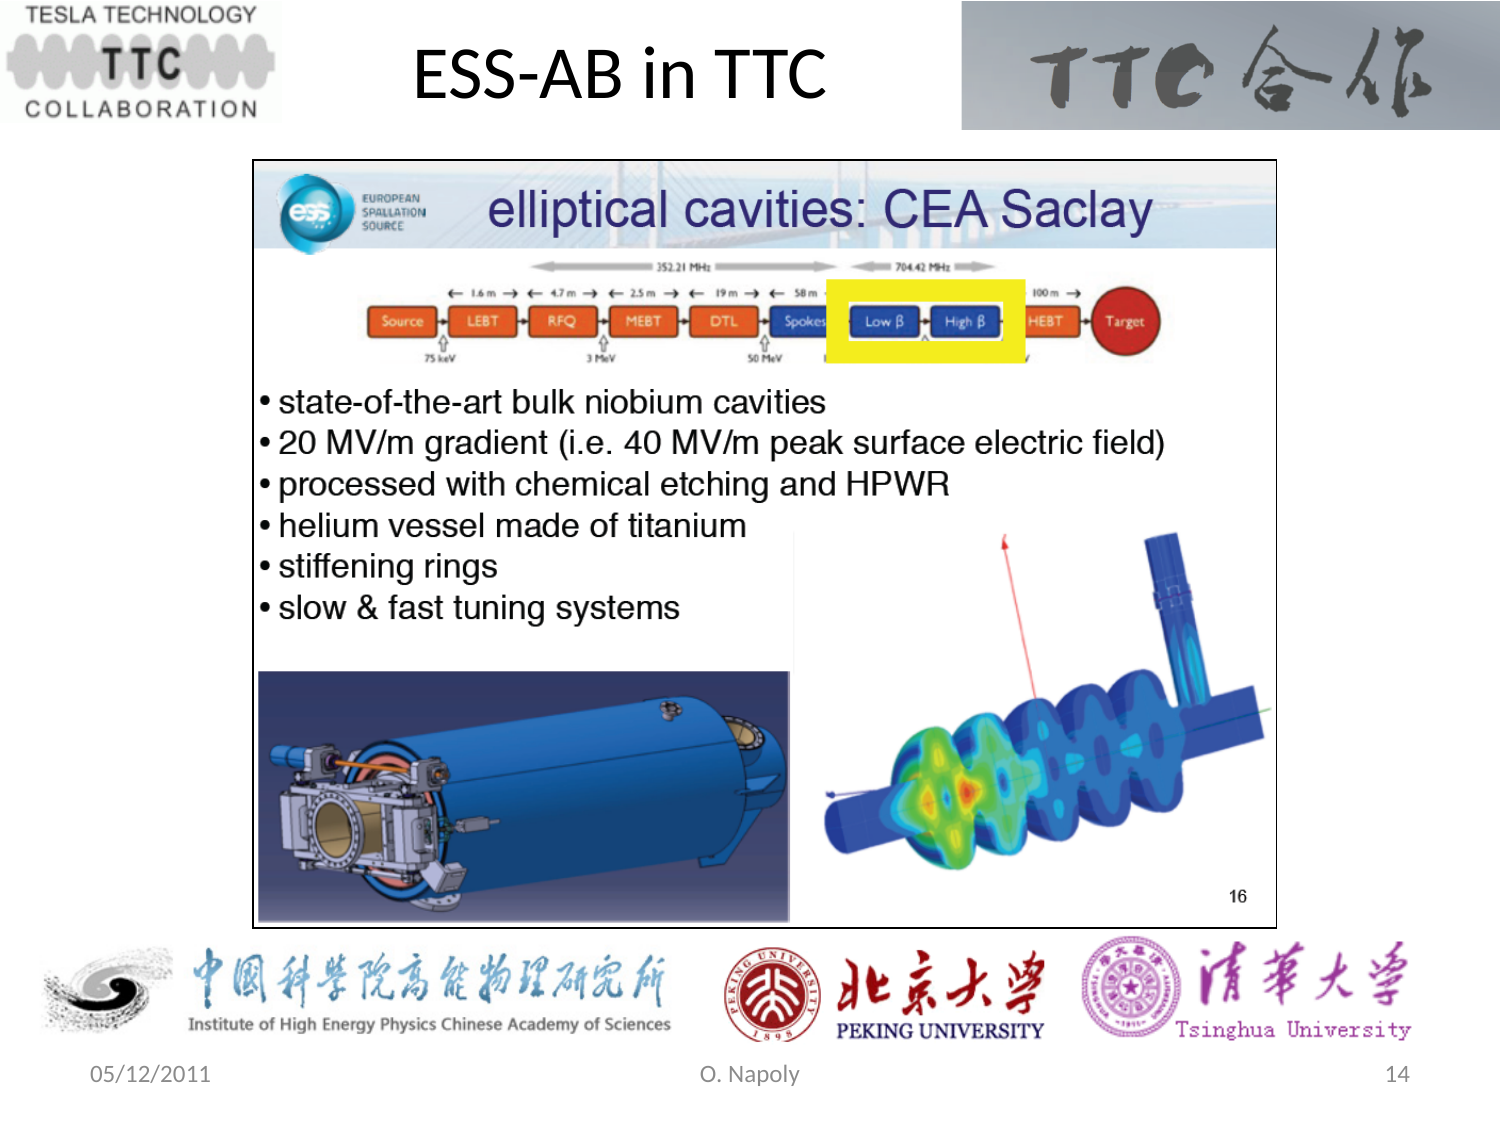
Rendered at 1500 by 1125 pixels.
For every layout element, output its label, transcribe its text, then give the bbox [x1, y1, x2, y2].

picture [29, 912, 680, 1059]
picture [702, 929, 1047, 1054]
slide_number 14 [1074, 1042, 1425, 1103]
title ESS-AB in TTC [289, 0, 951, 138]
footer O. Napoly [512, 1042, 988, 1103]
picture [1070, 926, 1424, 1062]
picture [253, 160, 1276, 928]
picture [0, 1, 282, 123]
picture [961, 1, 1500, 130]
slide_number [75, 1042, 425, 1103]
